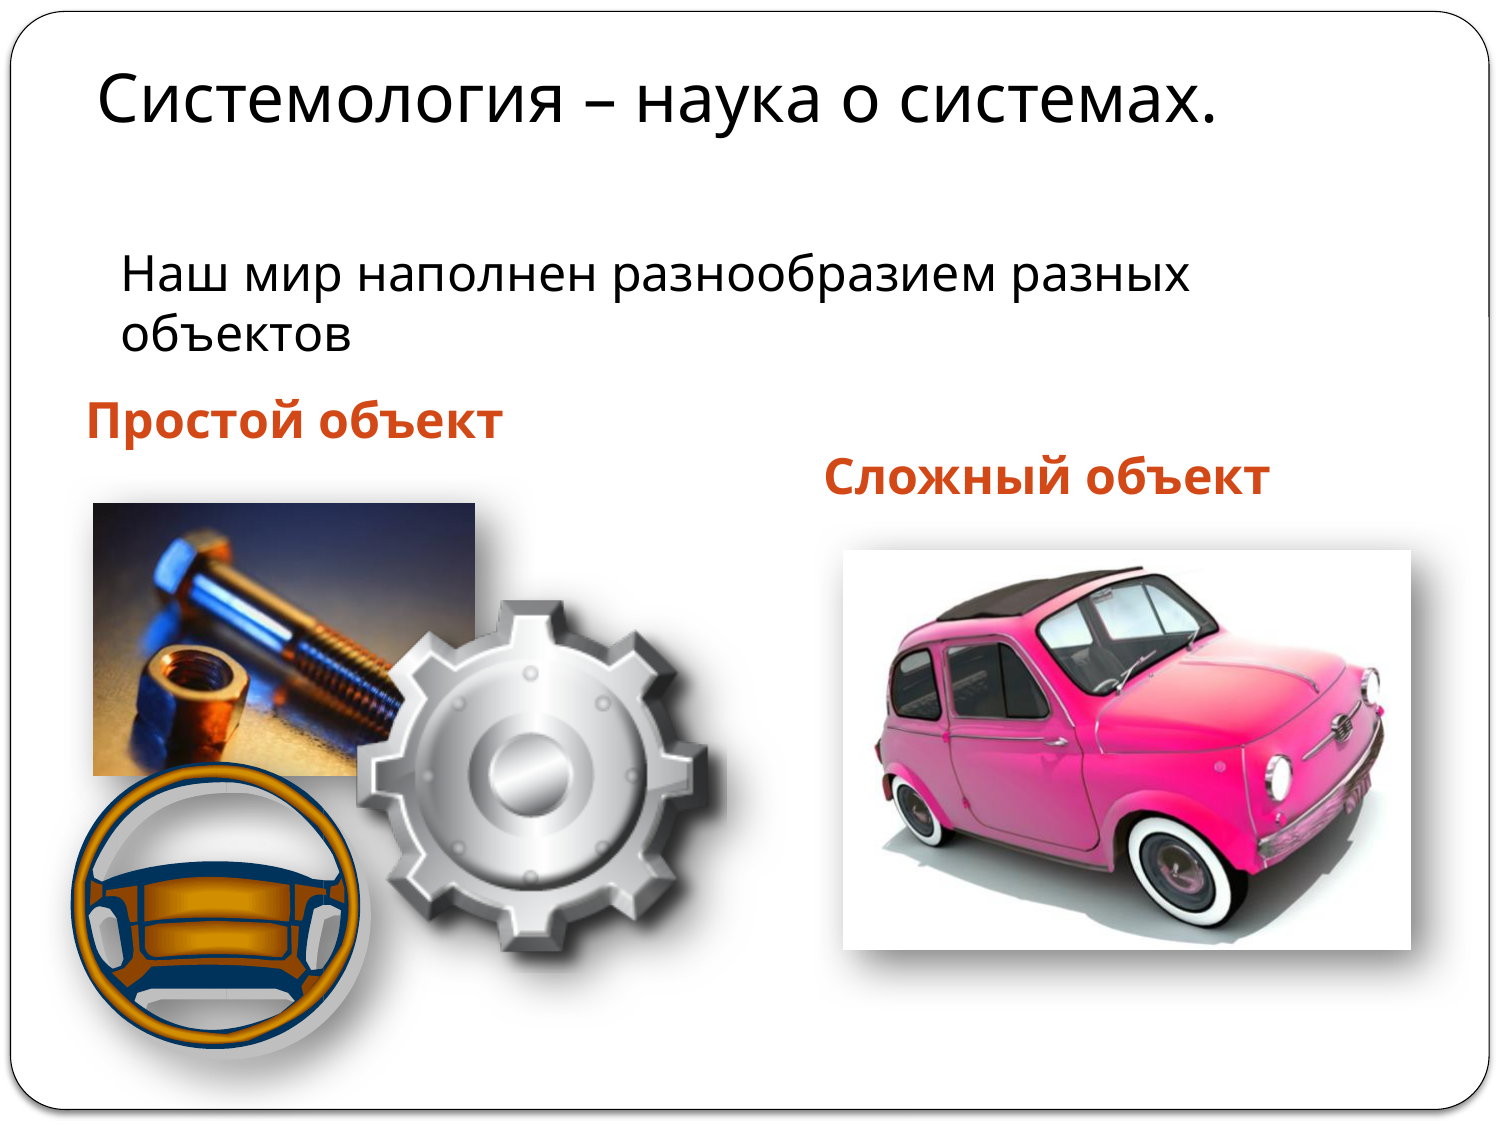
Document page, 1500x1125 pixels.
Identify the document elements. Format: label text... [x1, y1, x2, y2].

list Сложный объект [808, 386, 1422, 513]
picture [843, 550, 1411, 951]
list Простой объект [69, 374, 540, 457]
picture [70, 503, 727, 1060]
title Системология – наука о системах. [82, 44, 1425, 233]
text_box Наш мир наполнен разнообразием разных объектов [105, 234, 1442, 370]
